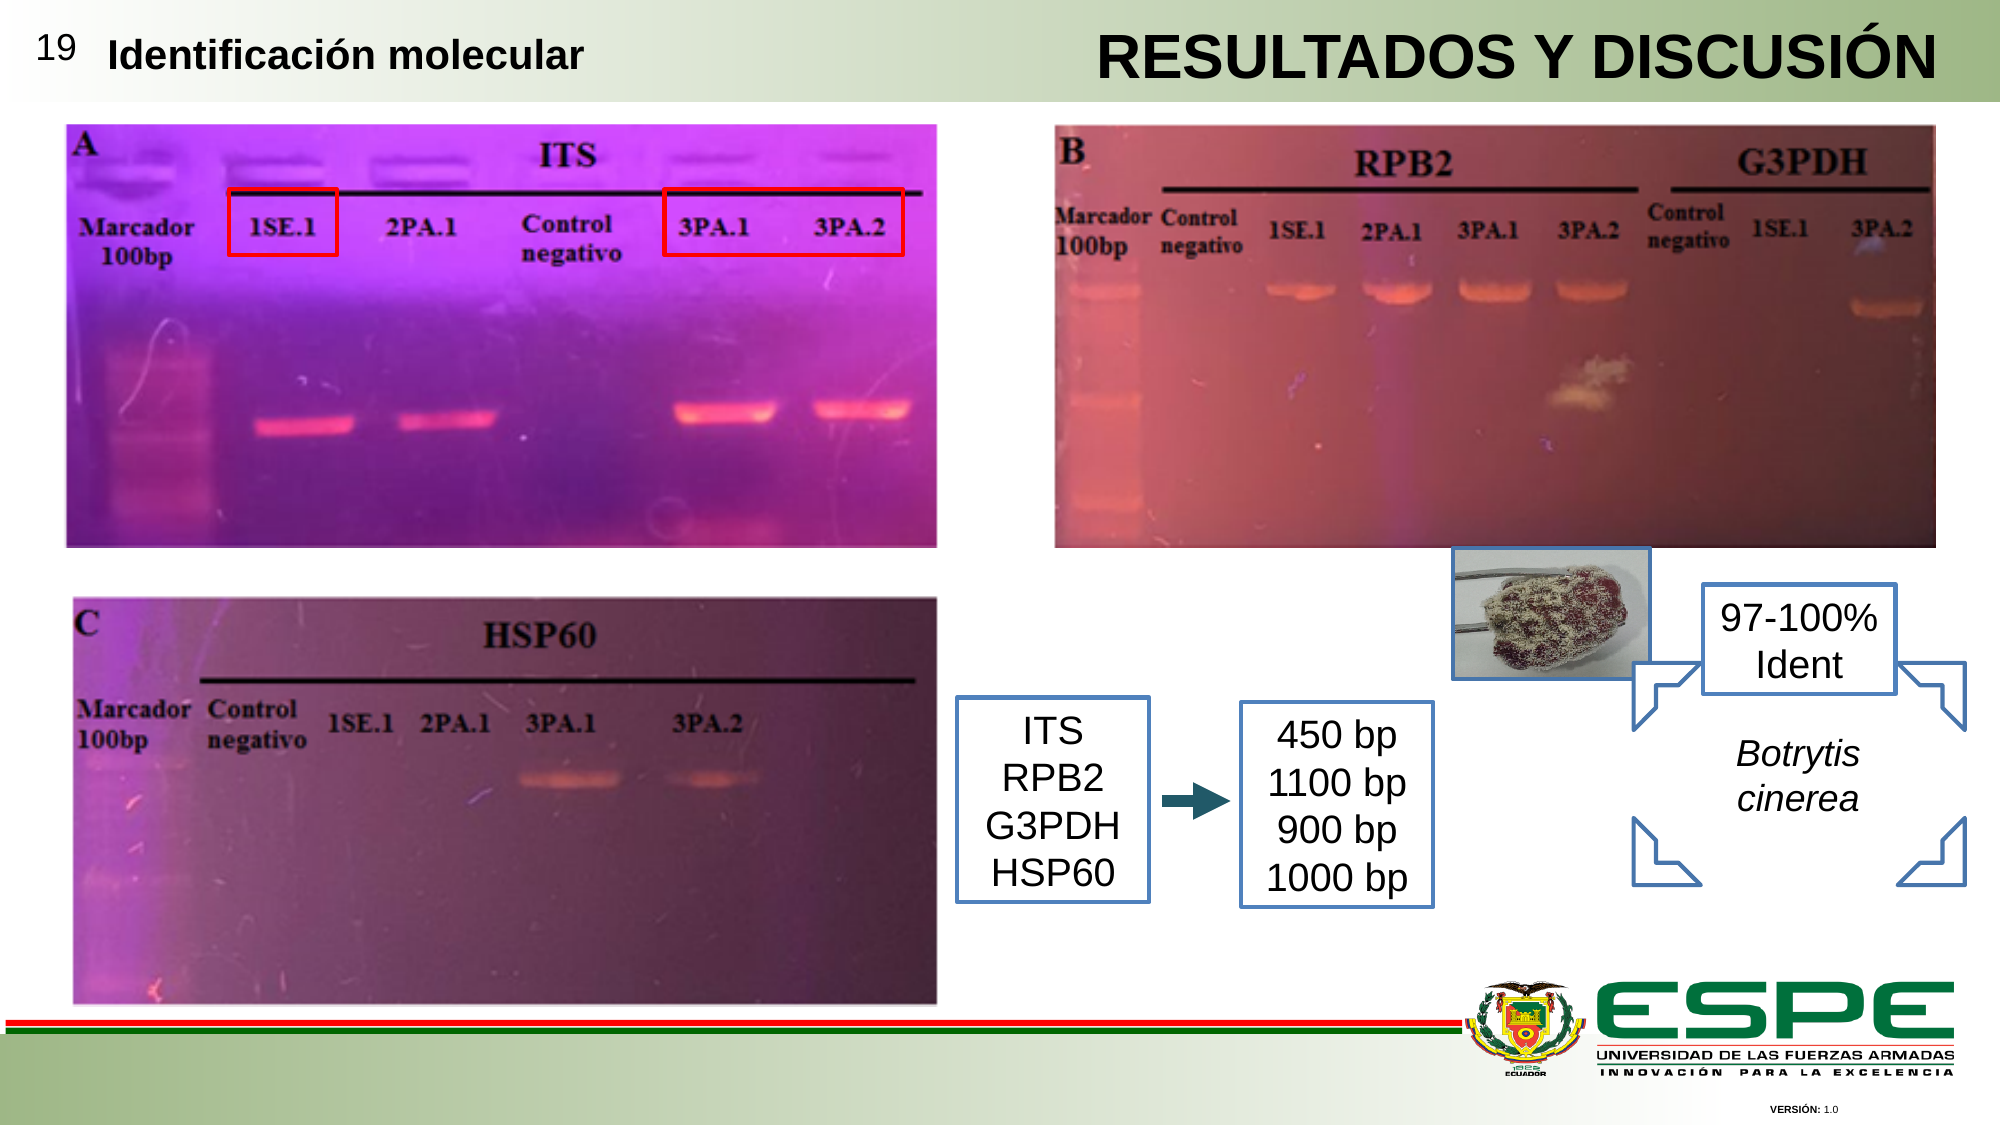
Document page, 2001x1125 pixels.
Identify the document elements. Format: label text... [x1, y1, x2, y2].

text_box ITS RPB2 G3PDH HSP60 [955, 695, 1151, 904]
picture [67, 595, 942, 1007]
text_box Identificación molecular [92, 20, 1021, 86]
picture [56, 124, 942, 548]
text_box 450 bp 1100 bp 900 bp 1000 bp [1239, 700, 1435, 909]
slide_number VERSIÓN: 1.0 [1708, 1092, 1900, 1125]
picture [1465, 981, 1954, 1076]
text_box RESULTADOS Y DISCUSIÓN [61, 8, 1955, 99]
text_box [1452, 547, 1965, 959]
picture [1050, 124, 1937, 548]
text_box 19 [20, 15, 92, 76]
